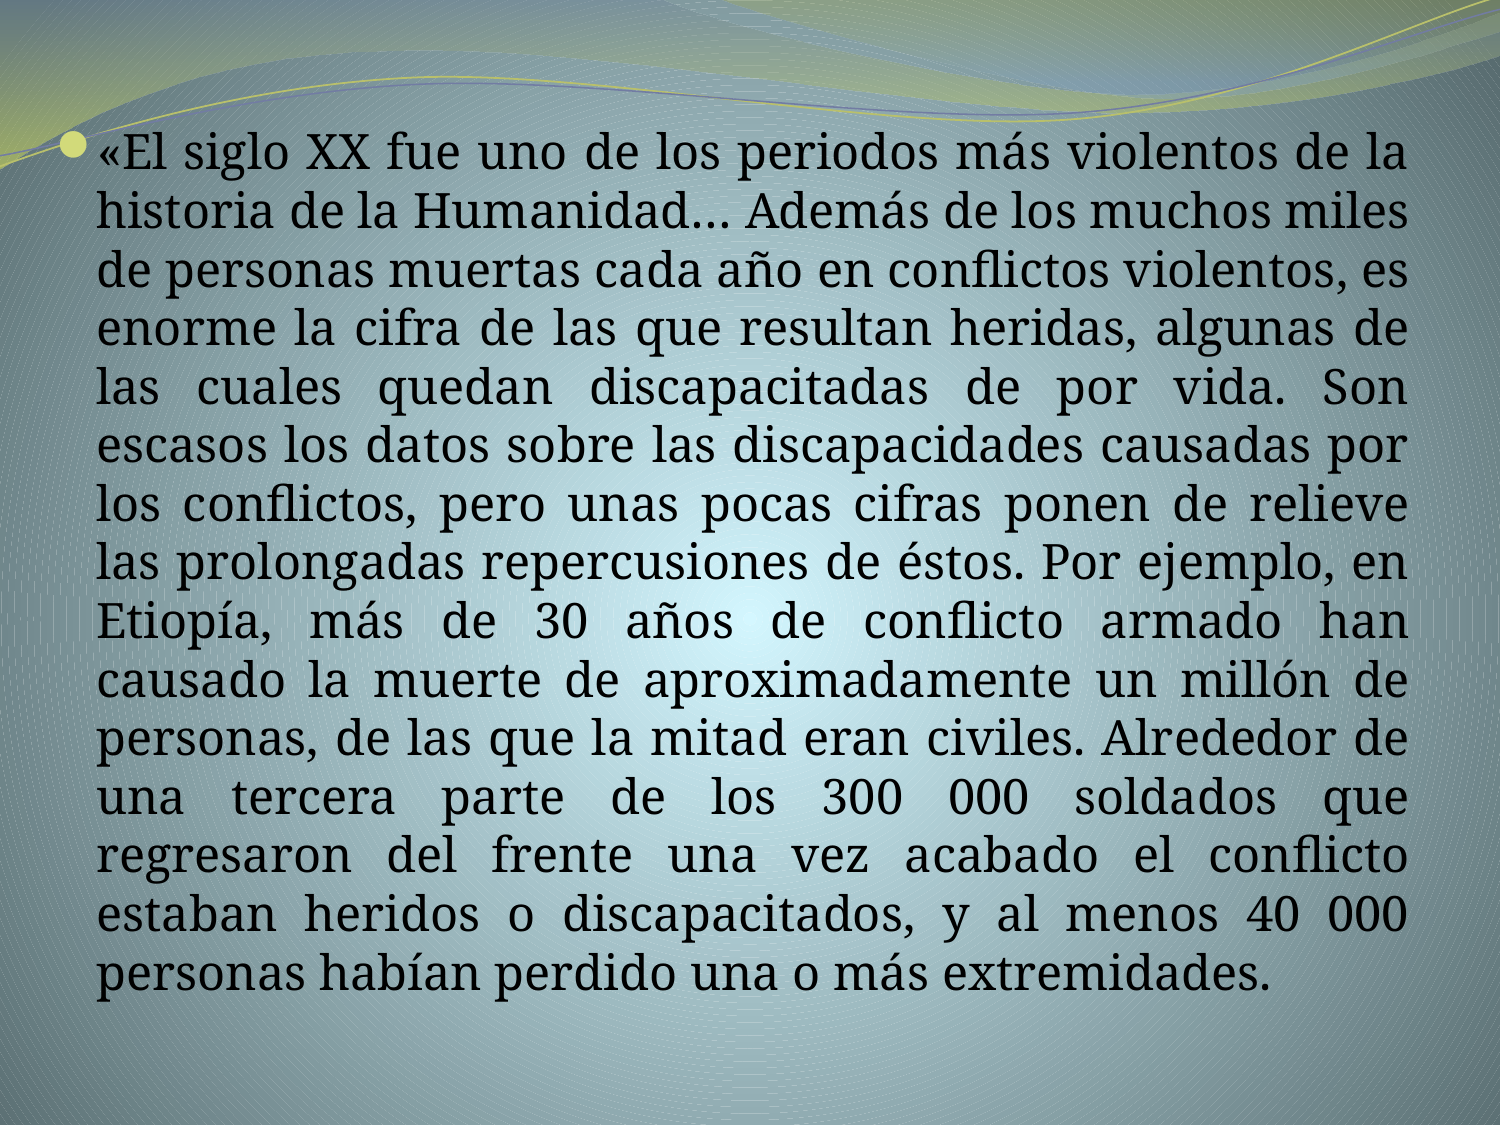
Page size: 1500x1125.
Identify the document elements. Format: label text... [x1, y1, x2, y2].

list «El siglo XX fue uno de los periodos más violentos de la historia de la Humanidad… Además de los muchos miles de personas muertas cada año en conflictos violentos, es enorme la cifra de las que resultan heridas, algunas de las cuales quedan discapacitadas de por vida. Son escasos los datos sobre las discapacidades causadas por los conflictos, pero unas pocas cifras ponen de relieve las prolongadas repercusiones de éstos. Por ejemplo, en Etiopía, más de 30 años de conflicto armado han causado la muerte de aproximadamente un millón de personas, de las que la mitad eran civiles. Alrededor de una tercera parte de los 300 000 soldados que regresaron del frente una vez acabado el conflicto estaban heridos o discapacitados, y al menos 40 000 personas habían perdido una o más extremidades. [41, 113, 1425, 1062]
